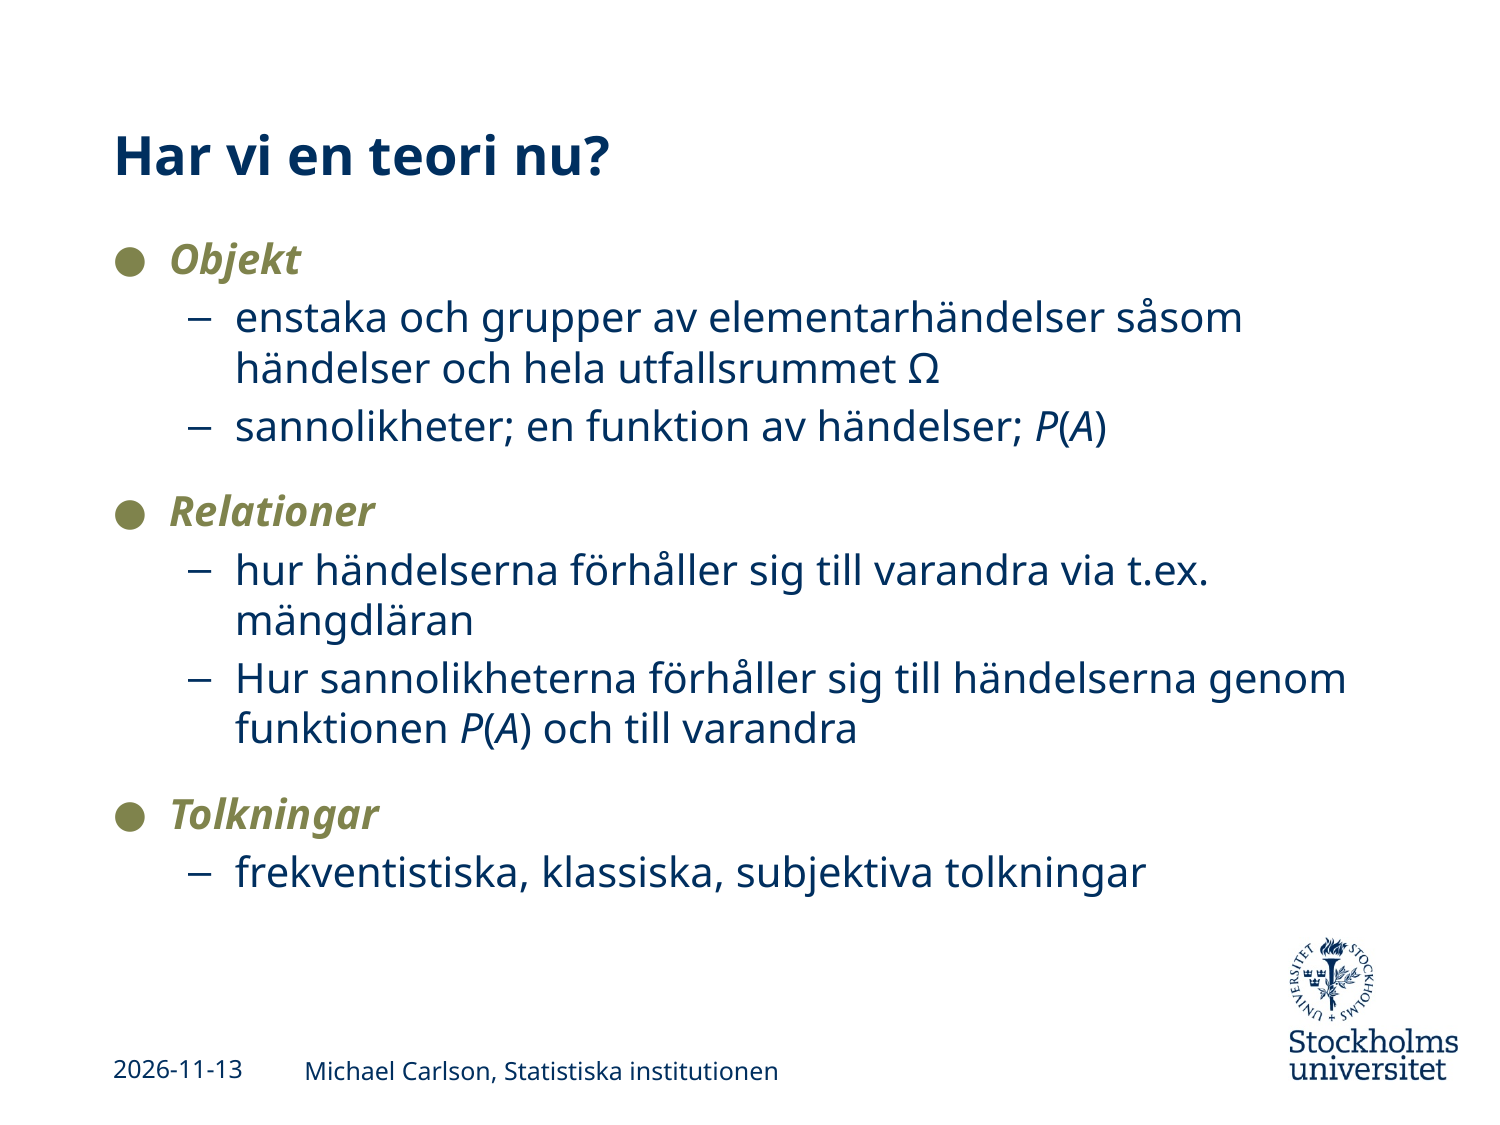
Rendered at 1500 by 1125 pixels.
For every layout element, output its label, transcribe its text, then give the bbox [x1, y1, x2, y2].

list Objekt enstaka och grupper av elementarhändelser såsom händelser och hela utfallsrummet Ω sannolikheter; en funktion av händelser; P(A) Relationer hur händelserna förhåller sig till varandra via t.ex. mängdläran Hur sannolikheterna förhåller sig till händelserna genom funktionen P(A) och till varandra Tolkningar frekventistiska, klassiska, subjektiva tolkningar [98, 214, 1402, 923]
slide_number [98, 1047, 283, 1094]
footer Michael Carlson, Statistiska institutionen [289, 1047, 1027, 1094]
title Har vi en teori nu? [98, 63, 1402, 195]
picture [1288, 937, 1458, 1088]
